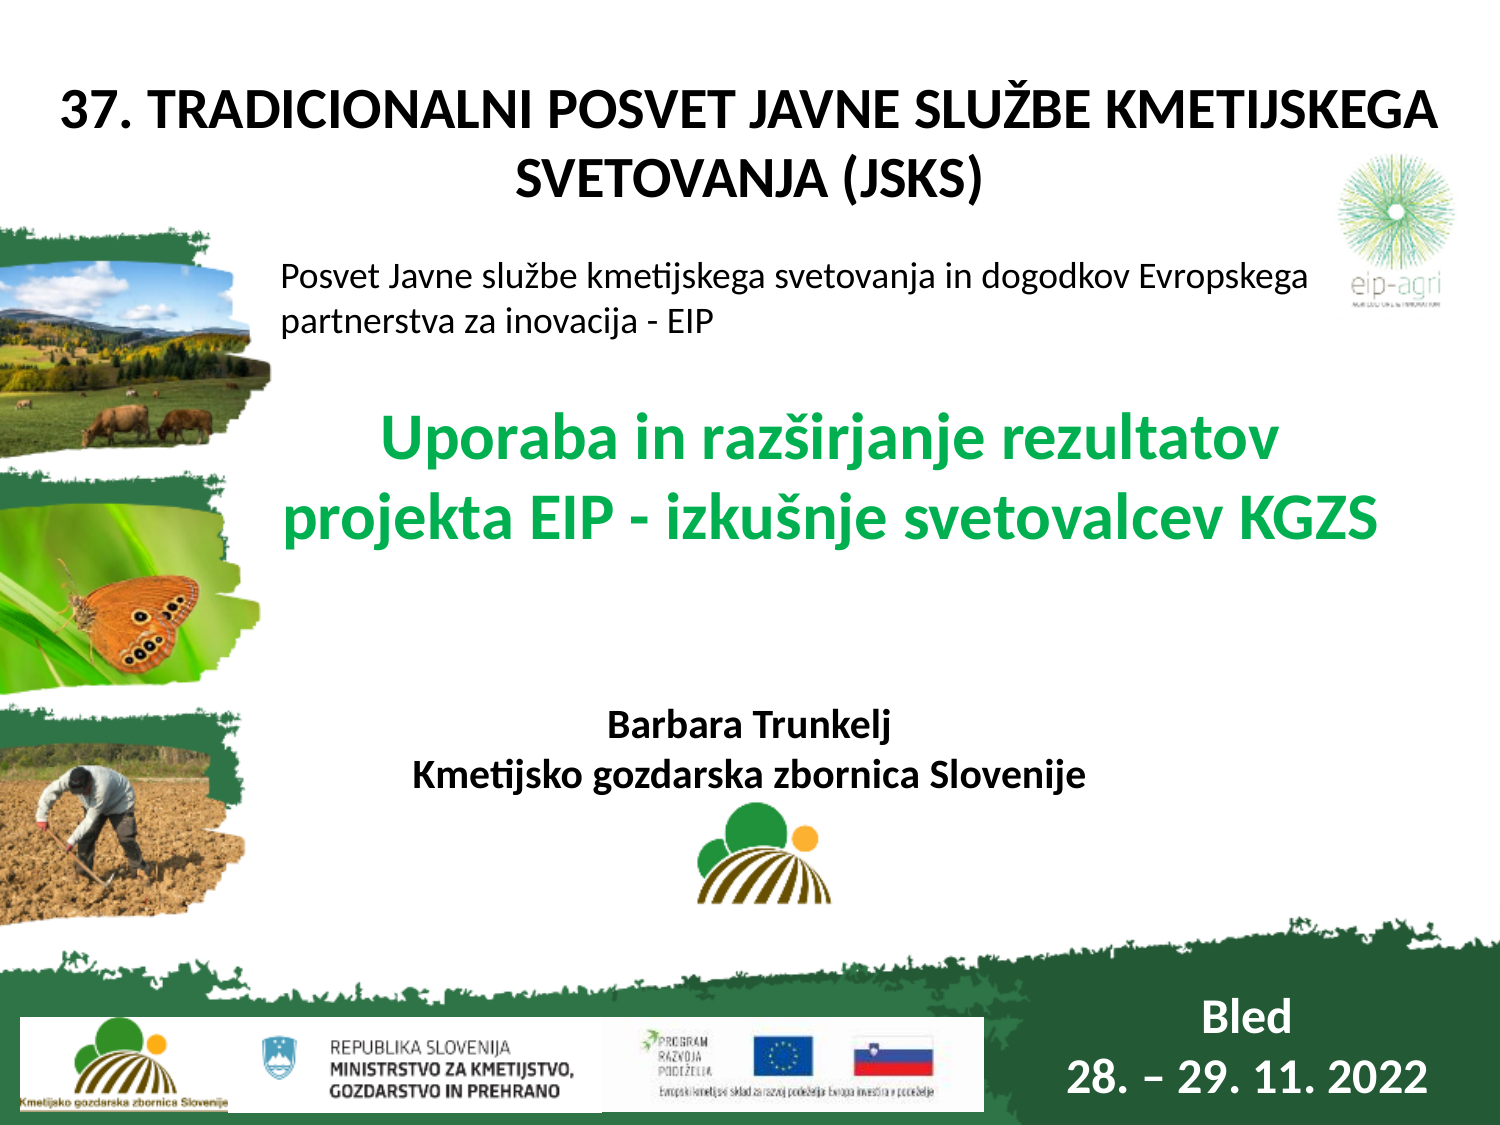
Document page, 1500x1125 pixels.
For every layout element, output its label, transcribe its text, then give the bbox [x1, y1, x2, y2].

title 37. TRADICIONALNI POSVET JAVNE SLUŽBE KMETIJSKEGA SVETOVANJA (JSKS) [35, 19, 1465, 243]
picture [1328, 143, 1464, 320]
picture [0, 207, 1500, 1125]
text_box Posvet Javne službe kmetijskega svetovanja in dogodkov Evropskega partnerstva za inovacija - EIP [280, 243, 1366, 349]
subtitle Uporaba in razširjanje rezultatov projekta EIP - izkušnje svetovalcev KGZS [280, 385, 1397, 728]
text_box Barbara Trunkelj Kmetijsko gozdarska zbornica Slovenije [340, 689, 1159, 855]
